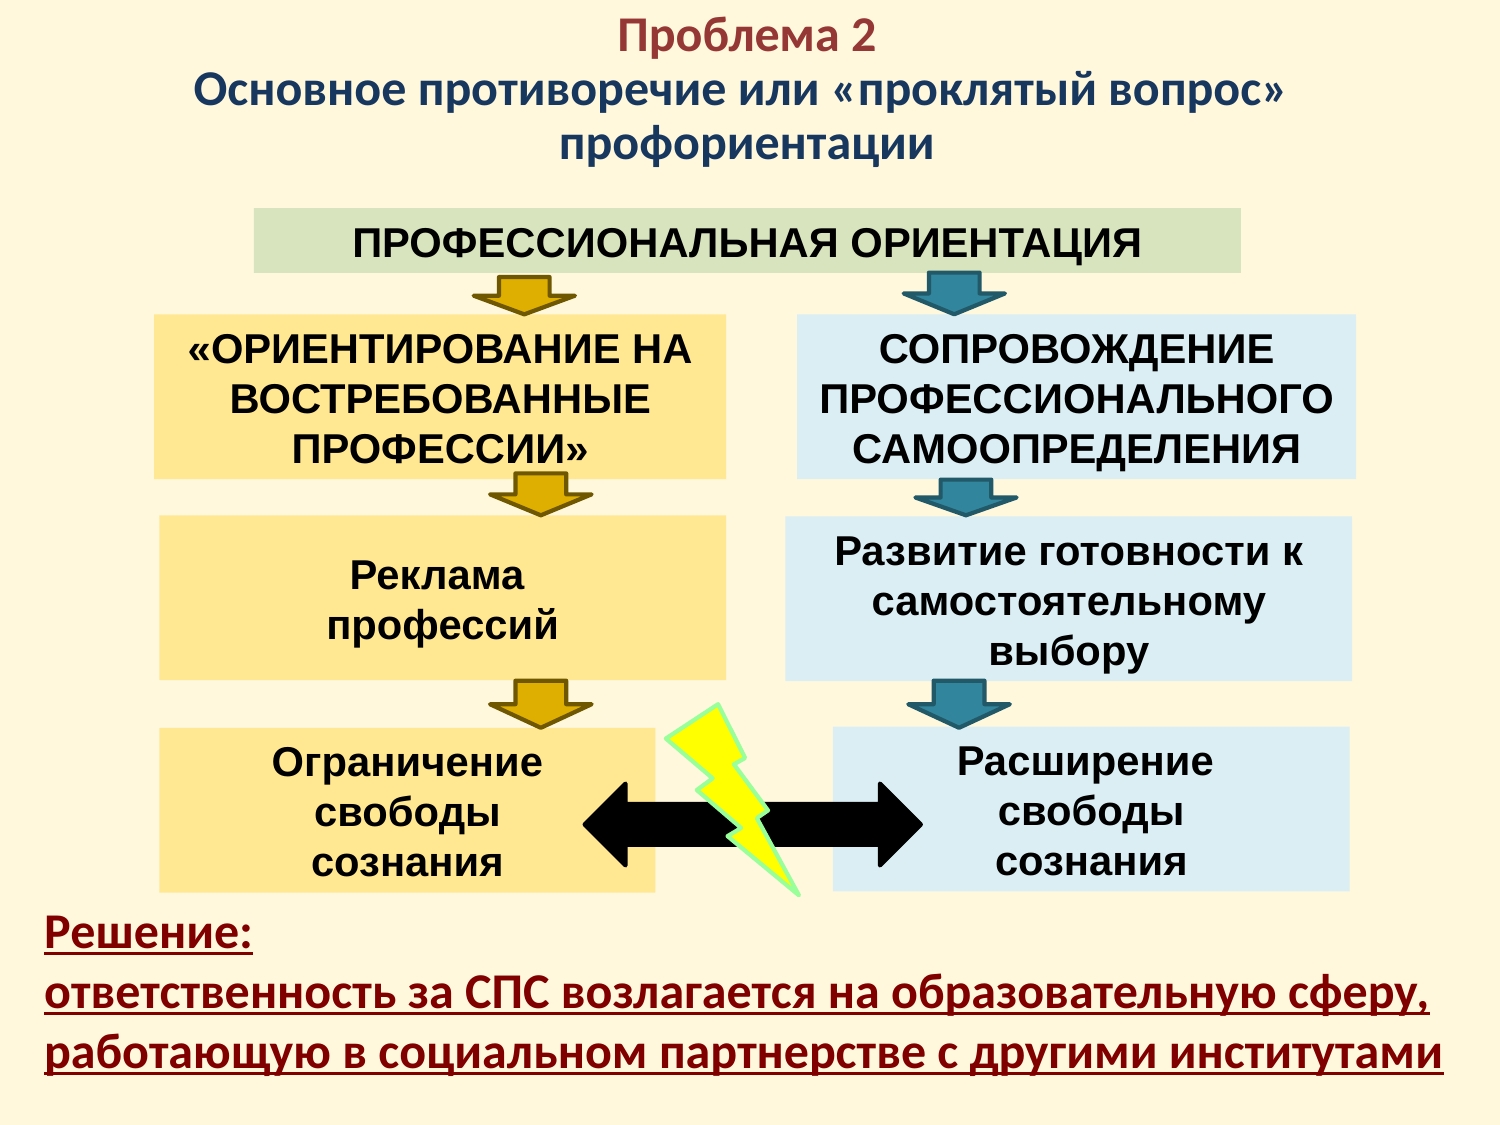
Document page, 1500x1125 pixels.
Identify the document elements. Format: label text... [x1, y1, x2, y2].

title Проблема 2 Основное противоречие или «проклятый вопрос» профориентации [0, 0, 1500, 184]
text_box [663, 702, 801, 894]
text_box Развитие готовности к самостоятельному выбору [785, 516, 1353, 682]
text_box [582, 781, 736, 868]
text_box Реклама профессий [159, 515, 727, 681]
text_box [901, 270, 1007, 317]
text_box «ОРИЕНТИРОВАНИЕ НА ВОСТРЕБОВАННЫЕ ПРОФЕССИИ» [154, 314, 727, 480]
text_box Решение: ответственность за СПС возлагается на образовательную сферу, работающую в социальном партнерстве с другими институтами [29, 894, 1471, 1083]
text_box СОПРОВОЖДЕНИЕ ПРОФЕССИОНАЛЬНОГО САМООПРЕДЕЛЕНИЯ [797, 314, 1357, 480]
text_box [471, 274, 578, 317]
text_box [761, 781, 923, 868]
text_box Ограничение свободы сознания [159, 727, 656, 893]
text_box [906, 678, 1012, 730]
text_box [487, 678, 594, 730]
text_box ПРОФЕССИОНАЛЬНАЯ ОРИЕНТАЦИЯ [253, 208, 1241, 273]
text_box Расширение свободы сознания [832, 726, 1350, 892]
text_box [487, 471, 594, 518]
text_box [913, 477, 1019, 518]
